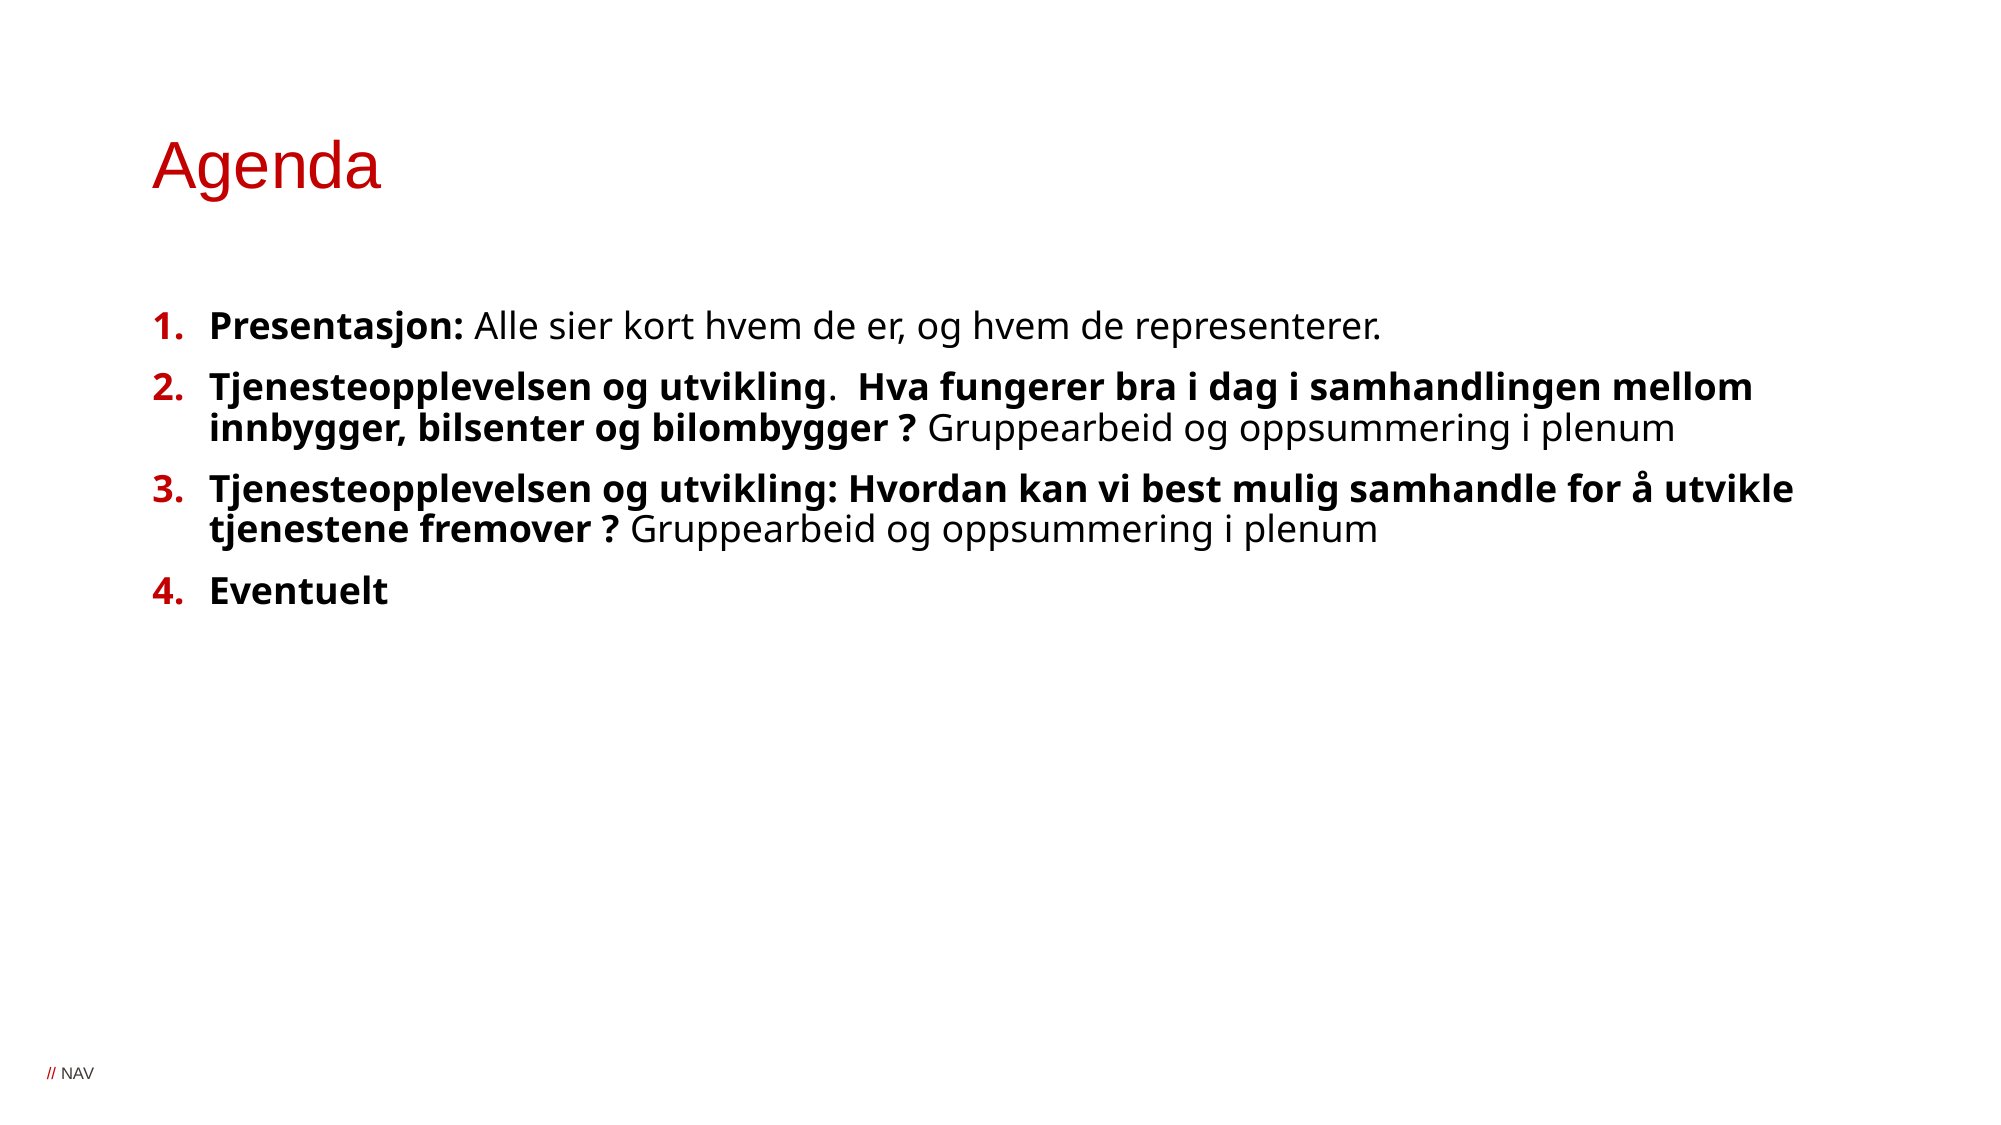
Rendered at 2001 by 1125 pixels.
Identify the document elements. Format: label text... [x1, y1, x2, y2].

list Presentasjon: Alle sier kort hvem de er, og hvem de representerer. Tjenesteopplevelsen og utvikling. Hva fungerer bra i dag i samhandlingen mellom innbygger, bilsenter og bilombygger ? Gruppearbeid og oppsummering i plenum Tjenesteopplevelsen og utvikling: Hvordan kan vi best mulig samhandle for å utvikle tjenestene fremover ? Gruppearbeid og oppsummering i plenum Eventuelt [137, 299, 1863, 1014]
title Agenda [137, 79, 1863, 255]
